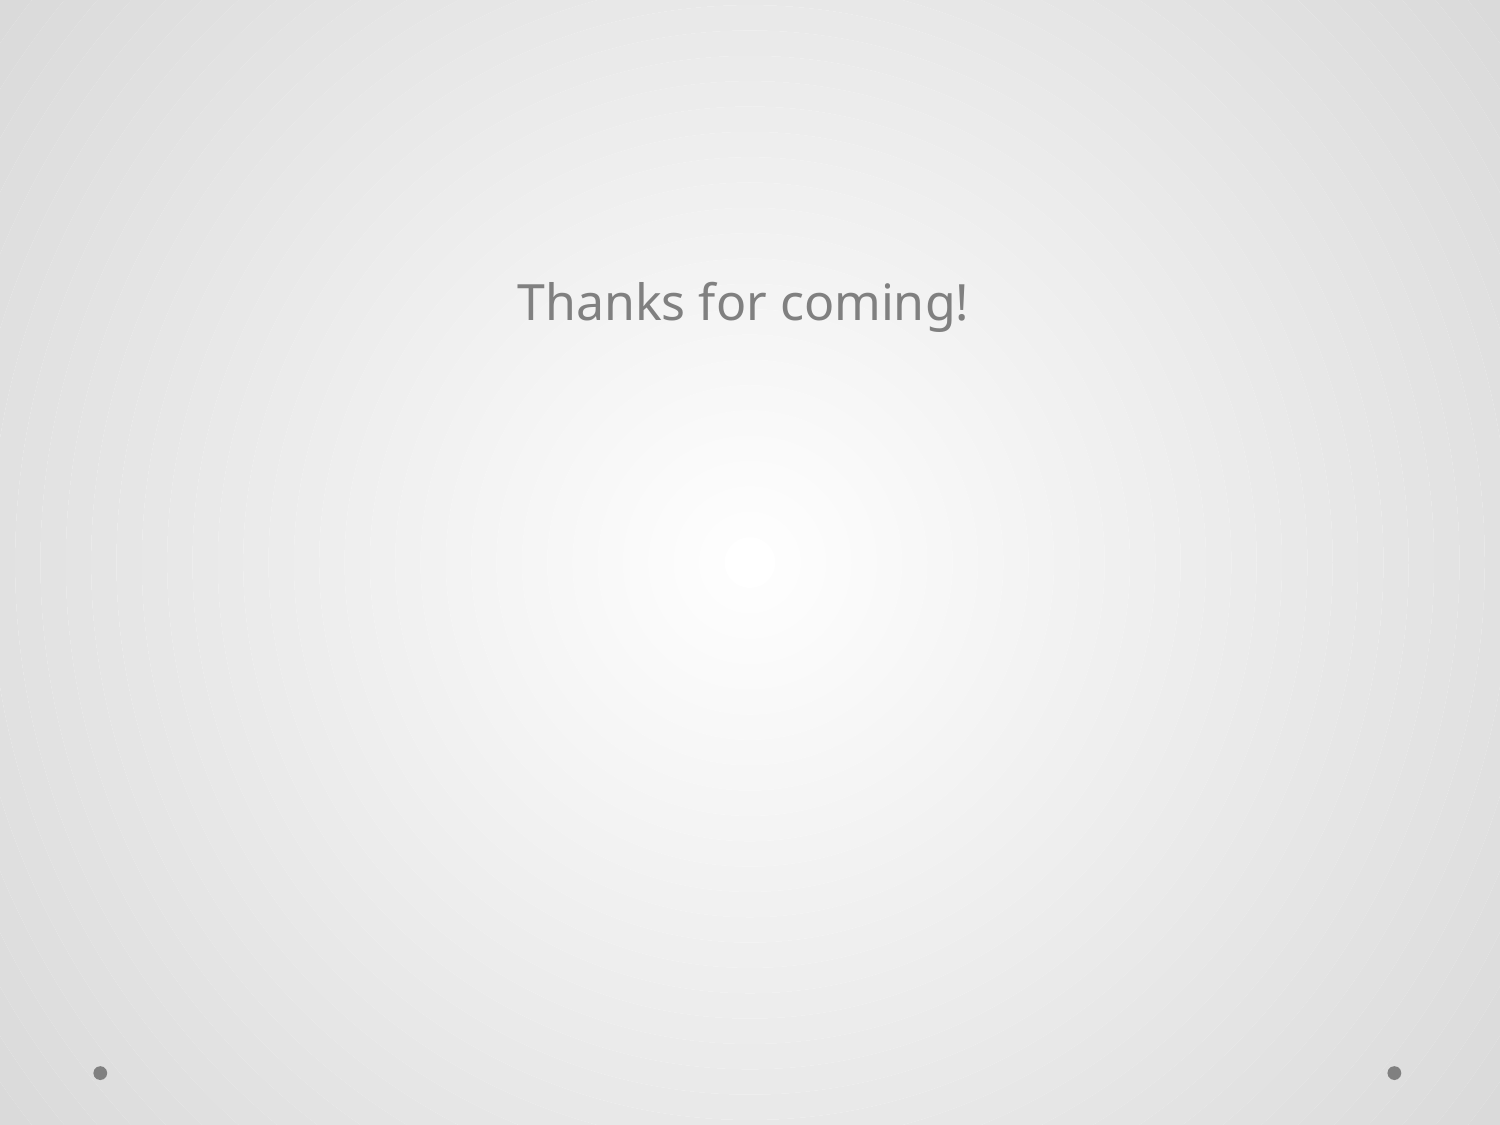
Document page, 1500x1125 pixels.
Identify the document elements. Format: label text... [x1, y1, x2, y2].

list Thanks for coming! [75, 262, 1425, 1005]
